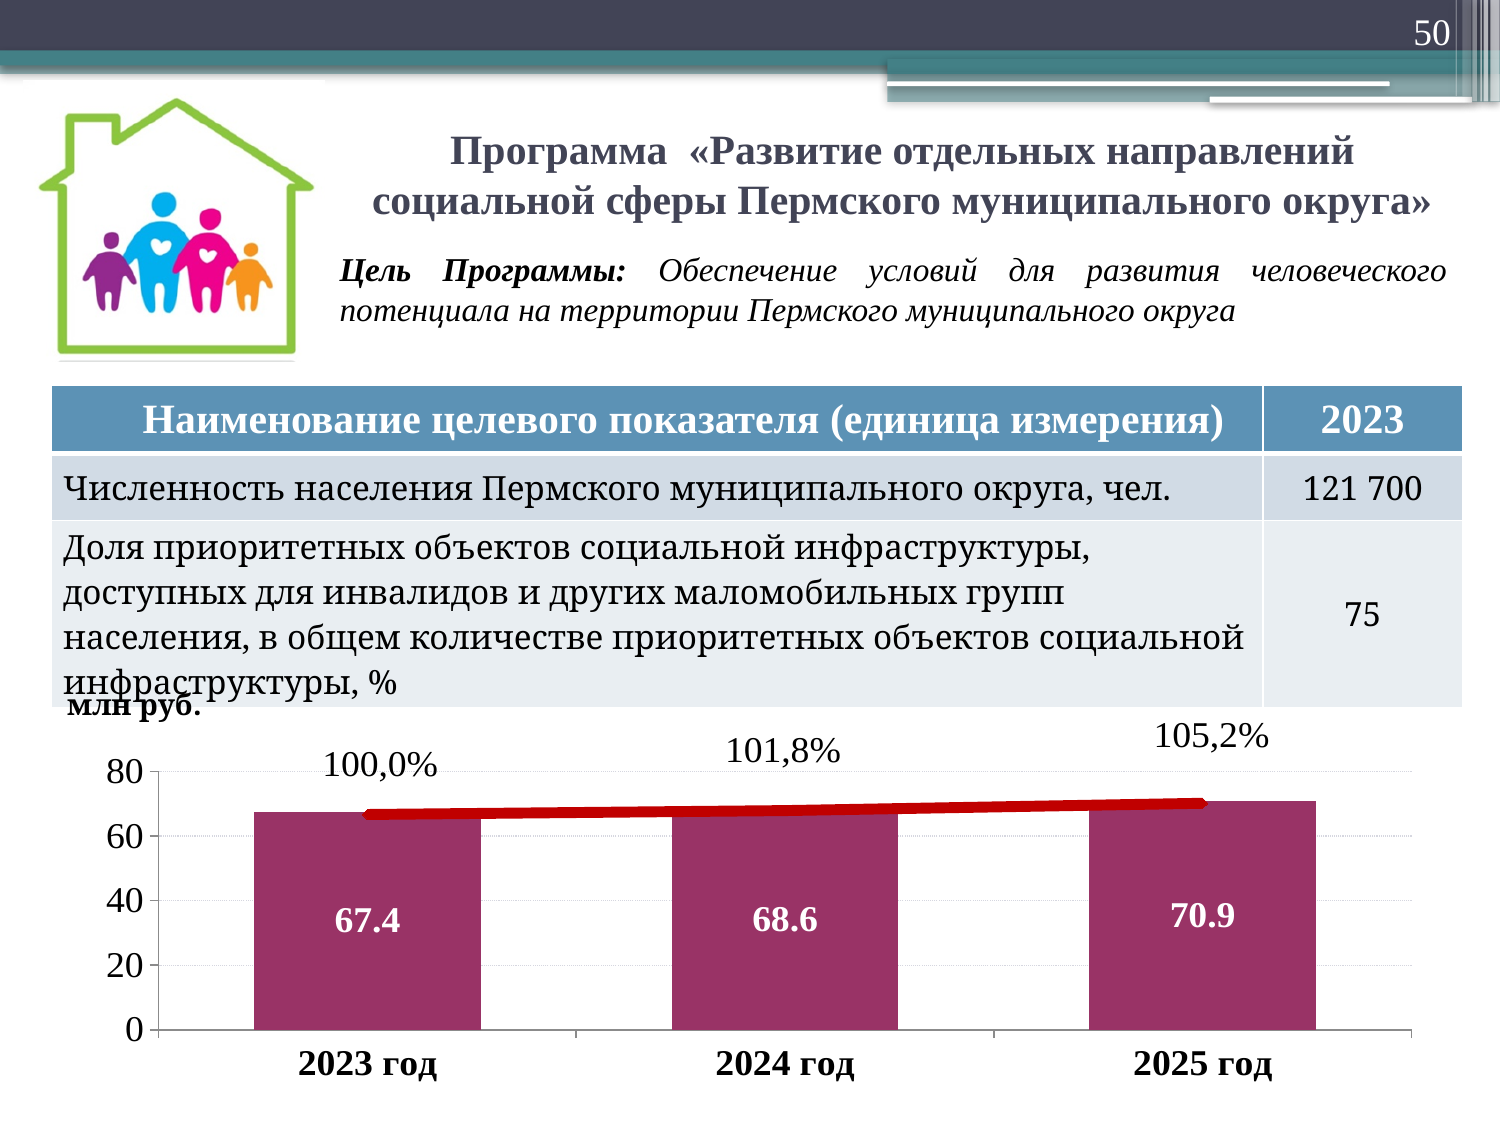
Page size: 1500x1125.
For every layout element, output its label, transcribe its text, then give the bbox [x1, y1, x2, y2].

table_cell 121 700 [1264, 456, 1462, 520]
table_cell 75 [1264, 521, 1462, 707]
table_header 2023 [1264, 386, 1462, 451]
chart [44, 715, 1463, 1125]
text_box Цель Программы: Обеспечение условий для развития человеческого потенциала на территории Пермского муниципального округа [330, 240, 1463, 336]
title Программа «Развитие отдельных направлений социальной сферы Пермского муниципального округа» [330, 113, 1482, 232]
text_box млн руб. [47, 679, 221, 714]
table_header Наименование целевого показателя (единица измерения) [52, 386, 1262, 451]
slide_number 50 [1340, 0, 1466, 61]
picture [23, 80, 325, 362]
table_cell Доля приоритетных объектов социальной инфраструктуры, доступных для инвалидов и других маломобильных групп населения, в общем количестве приоритетных объектов социальной инфраструктуры, % [52, 521, 1262, 707]
table_cell Численность населения Пермского муниципального округа, чел. [52, 456, 1262, 520]
